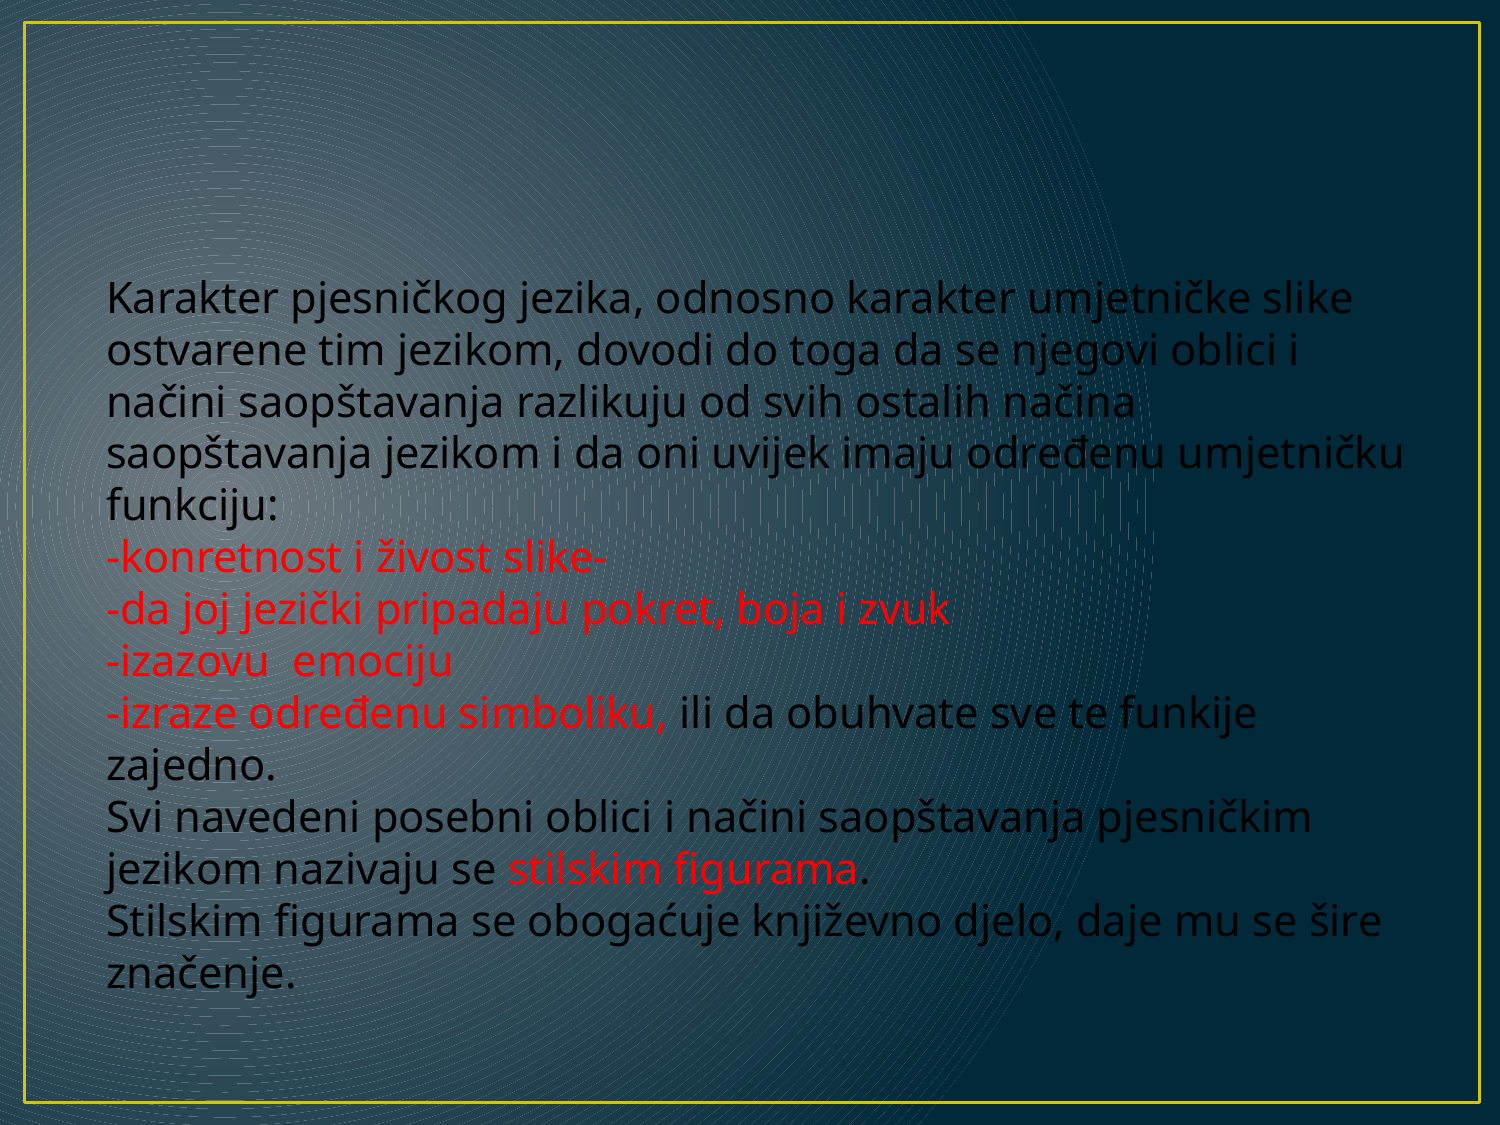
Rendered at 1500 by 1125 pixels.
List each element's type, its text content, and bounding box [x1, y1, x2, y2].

list Karakter pjesničkog jezika, odnosno karakter umjetničke slike ostvarene tim jezikom, dovodi do toga da se njegovi oblici i načini saopštavanja razlikuju od svih ostalih načina saopštavanja jezikom i da oni uvijek imaju određenu umjetničku funkciju: -konretnost i živost slike- -da joj jezički pripadaju pokret, boja i zvuk -izazovu emociju -izraze određenu simboliku, ili da obuhvate sve te funkije zajedno. Svi navedeni posebni oblici i načini saopštavanja pjesničkim jezikom nazivaju se stilskim figurama. Stilskim figurama se obogaćuje književno djelo, daje mu se šire značenje. [75, 262, 1425, 1005]
